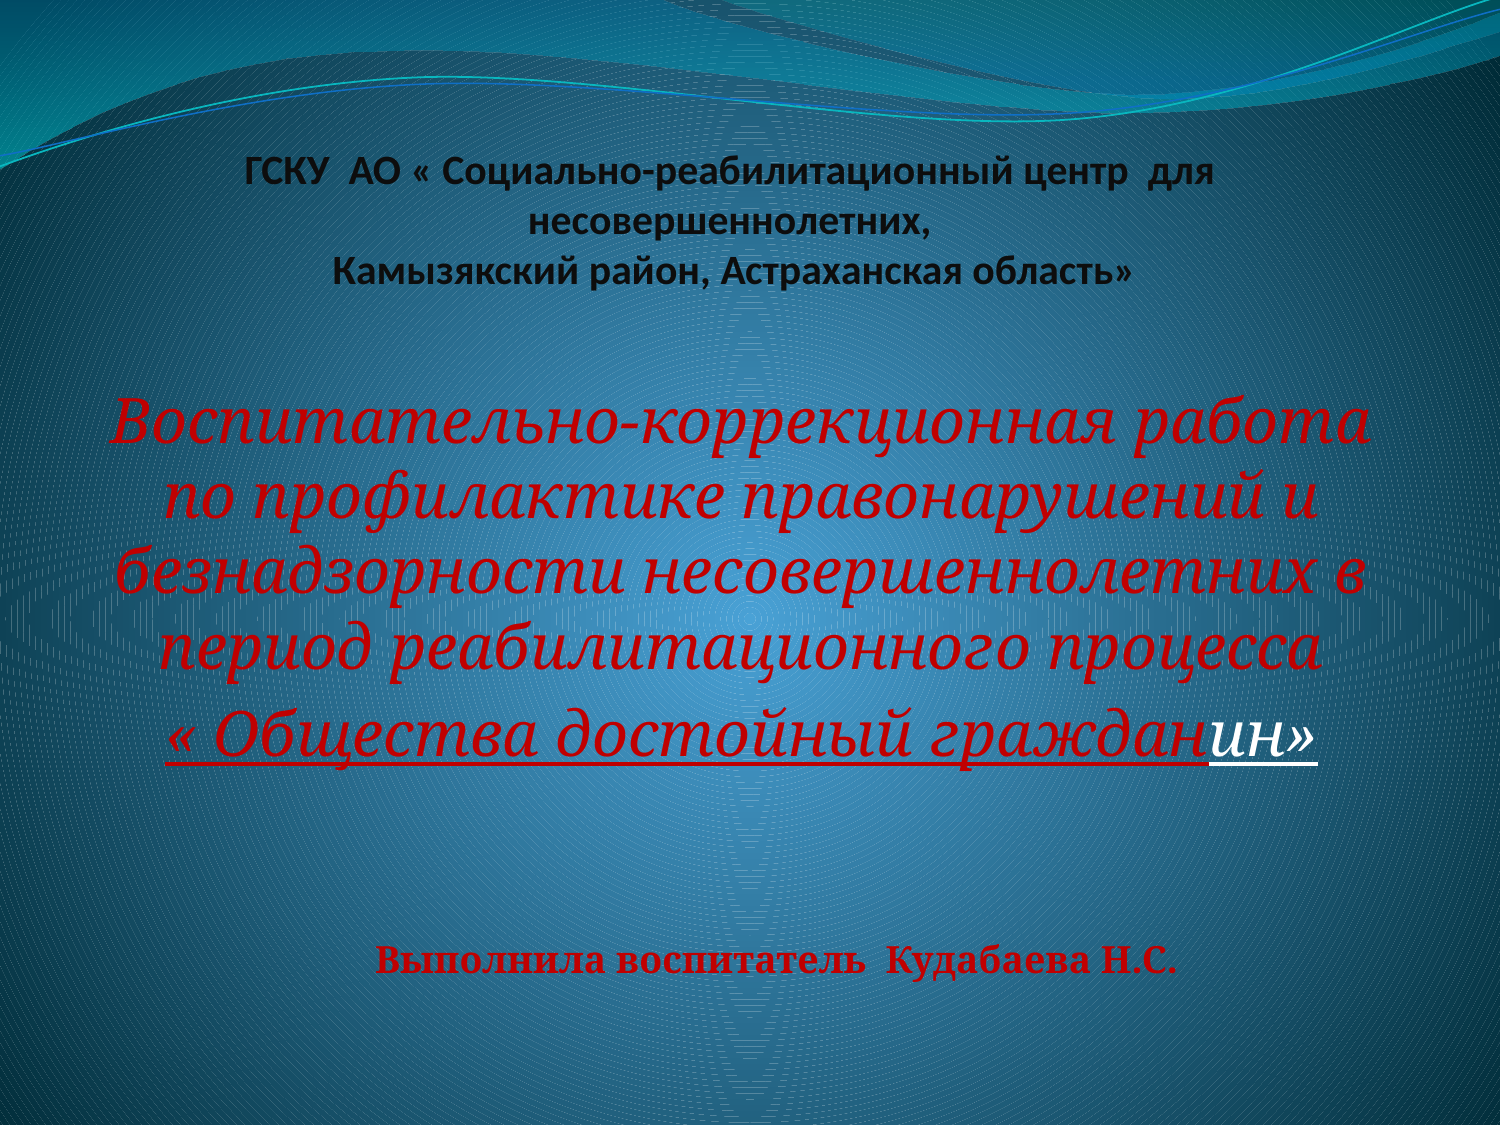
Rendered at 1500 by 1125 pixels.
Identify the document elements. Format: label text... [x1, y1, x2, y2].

subtitle Воспитательно-коррекционная работа по профилактике правонарушений и безнадзорности несовершеннолетних в период реабилитационного процесса « Общества достойный гражданин» [100, 373, 1389, 858]
text_box Выполнила воспитатель Кудабаева Н.С. [360, 928, 1196, 989]
title ГСКУ АО « Социально-реабилитационный центр для несовершеннолетних, Камызякский район, Астраханская область» [87, 66, 1376, 433]
